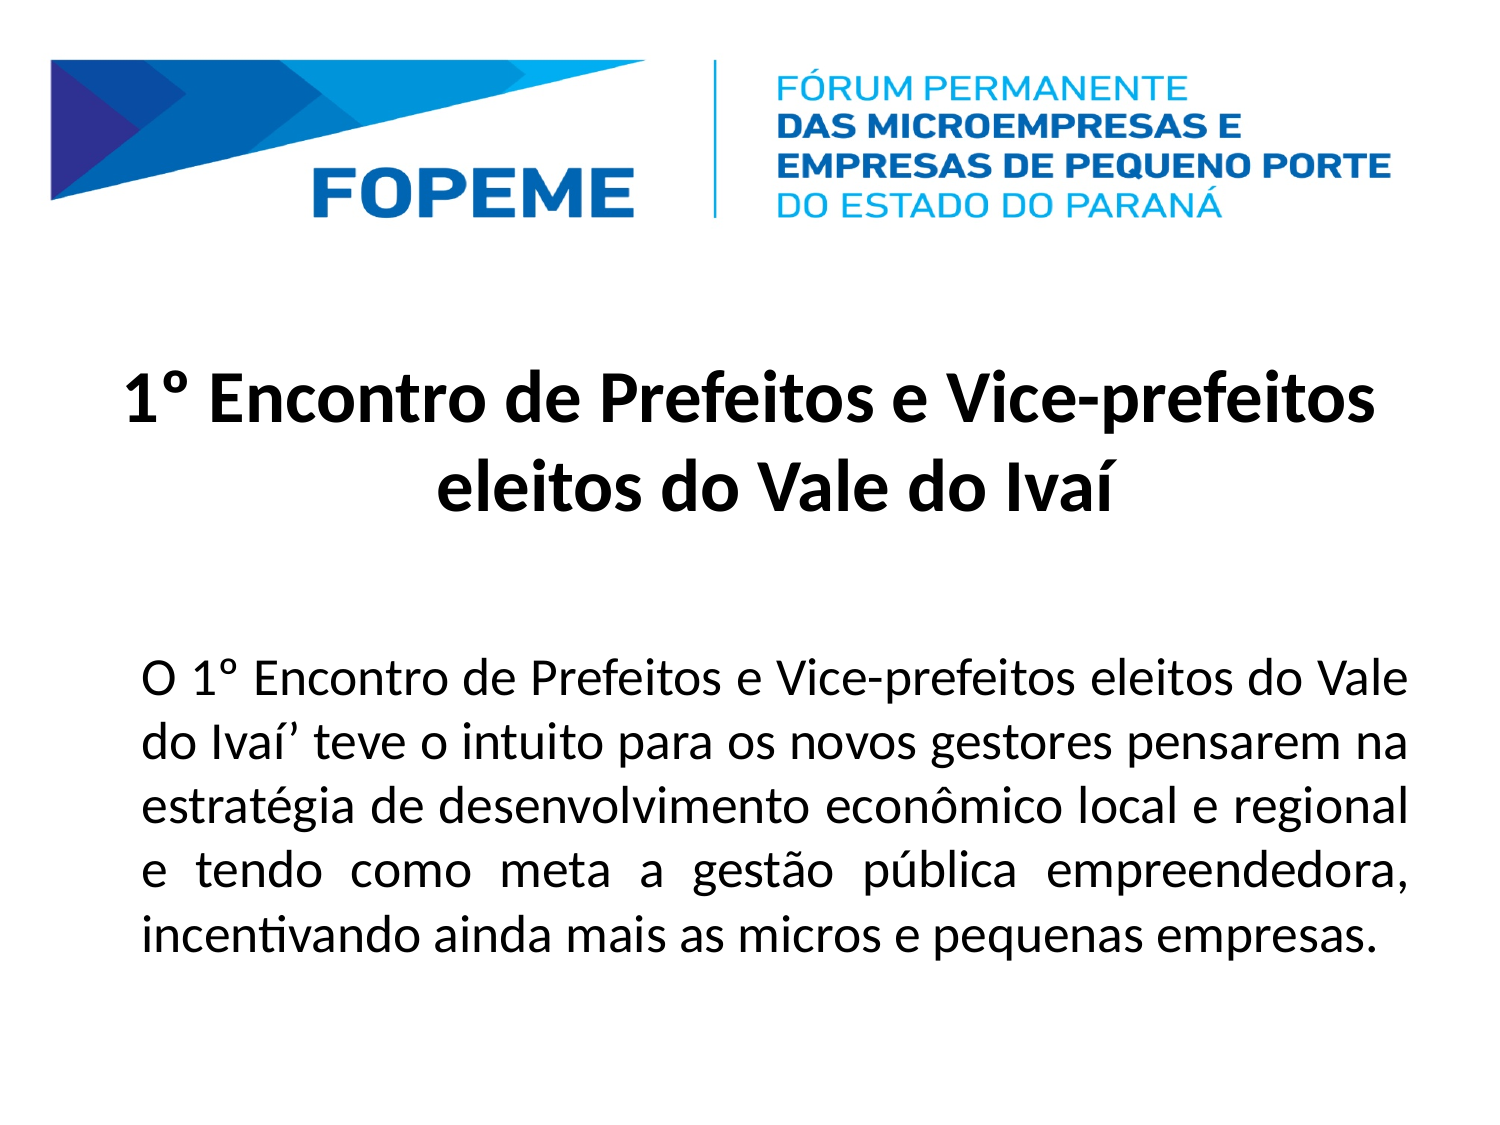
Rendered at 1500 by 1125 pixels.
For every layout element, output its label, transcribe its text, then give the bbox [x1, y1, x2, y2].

text_box [64, 255, 1459, 760]
picture [29, 42, 1412, 236]
list 1º Encontro de Prefeitos e Vice-prefeitos eleitos do Vale do Ivaí O 1º Encontro de Prefeitos e Vice-prefeitos eleitos do Vale do Ivaí’ teve o intuito para os novos gestores pensarem na estratégia de desenvolvimento econômico local e regional e tendo como meta a gestão pública empreendedora, incentivando ainda mais as micros e pequenas empresas. [75, 760, 1425, 1005]
